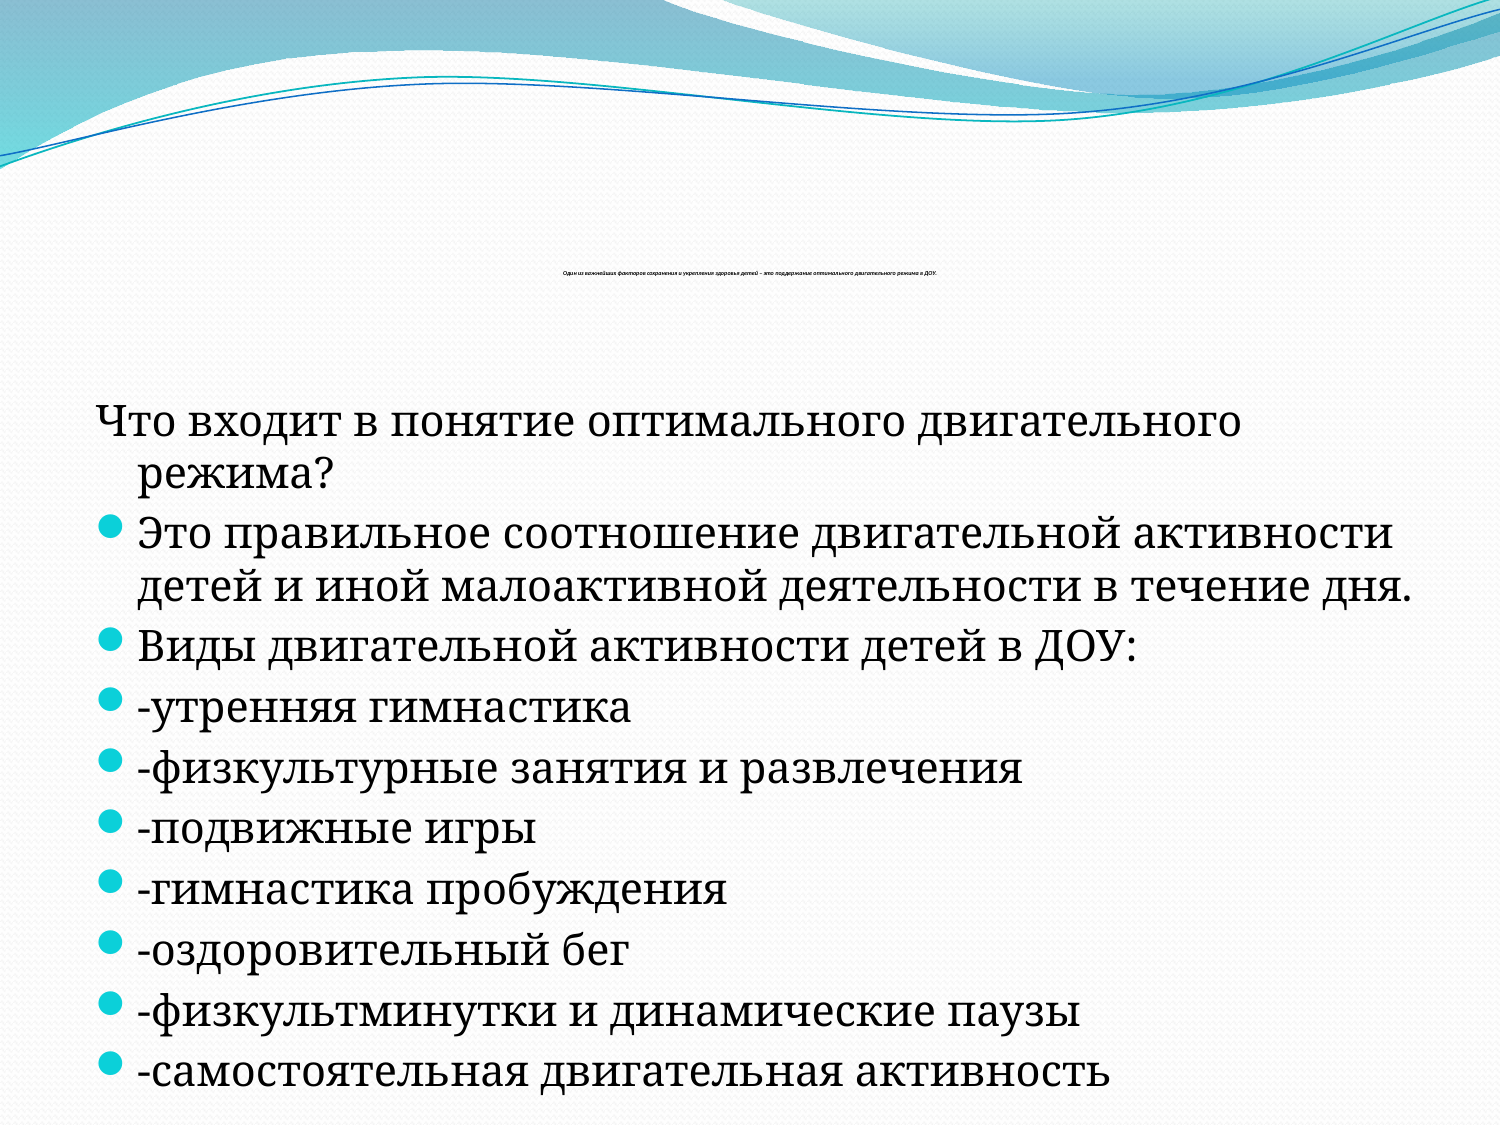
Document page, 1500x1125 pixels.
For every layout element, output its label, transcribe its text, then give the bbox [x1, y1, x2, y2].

title Один из важнейших факторов сохранения и укрепления здоровья детей – это поддержание оптимального двигательного режима в ДОУ. [75, 196, 1426, 278]
list Что входит в понятие оптимального двигательного режима? Это правильное соотношение двигательной активности детей и иной малоактивной деятельности в течение дня. Виды двигательной активности детей в ДОУ: -утренняя гимнастика -физкультурные занятия и развлечения -подвижные игры -гимнастика пробуждения -оздоровительный бег -физкультминутки и динамические паузы -самостоятельная двигательная активность [80, 385, 1431, 1106]
